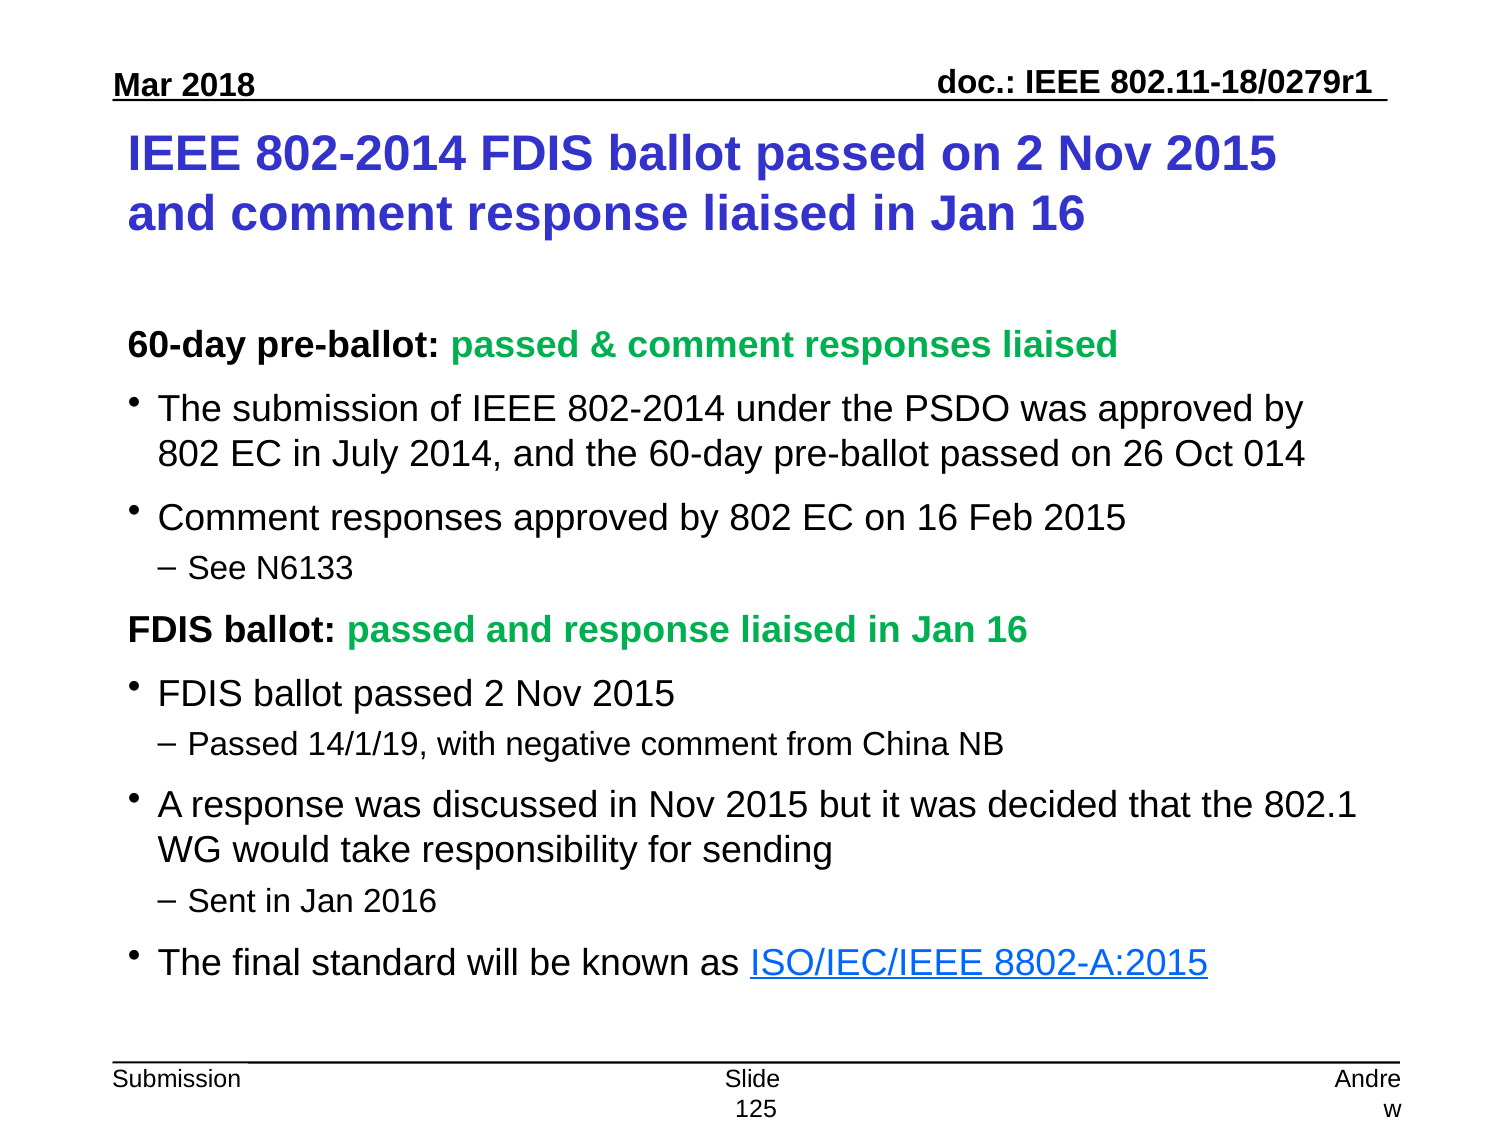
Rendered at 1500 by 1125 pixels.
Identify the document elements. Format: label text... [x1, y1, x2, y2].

slide_number Slide 125 [709, 1061, 803, 1093]
list 60-day pre-ballot: passed & comment responses liaised The submission of IEEE 802-2014 under the PSDO was approved by 802 EC in July 2014, and the 60-day pre-ballot passed on 26 Oct 014 Comment responses approved by 802 EC on 16 Feb 2015 See N6133 FDIS ballot: passed and response liaised in Jan 16 FDIS ballot passed 2 Nov 2015 Passed 14/1/19, with negative comment from China NB A response was discussed in Nov 2015 but it was decided that the 802.1 WG would take responsibility for sending Sent in Jan 2016 The final standard will be known as ISO/IEC/IEEE 8802-A:2015 [112, 312, 1388, 988]
title IEEE 802-2014 FDIS ballot passed on 2 Nov 2015 and comment response liaised in Jan 16 [112, 112, 1388, 288]
footer Andrew Myles, Cisco [1320, 1061, 1402, 1093]
